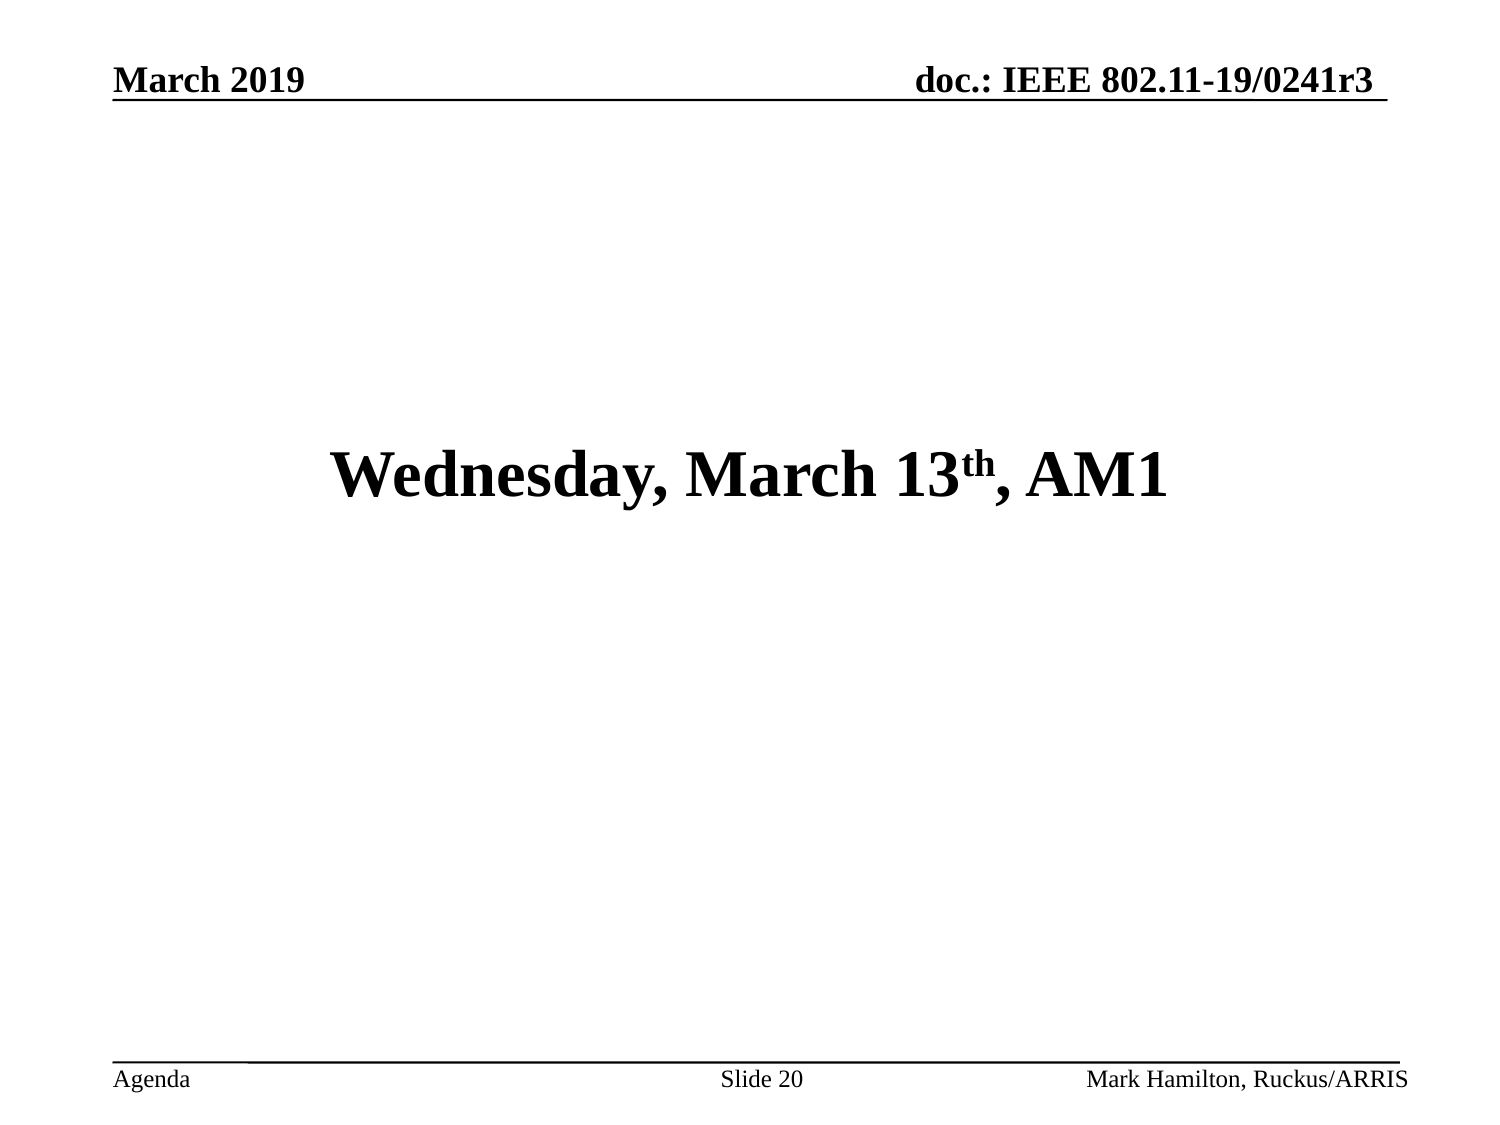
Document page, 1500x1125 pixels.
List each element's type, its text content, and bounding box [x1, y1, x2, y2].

title Wednesday, March 13th, AM1 [112, 349, 1388, 591]
